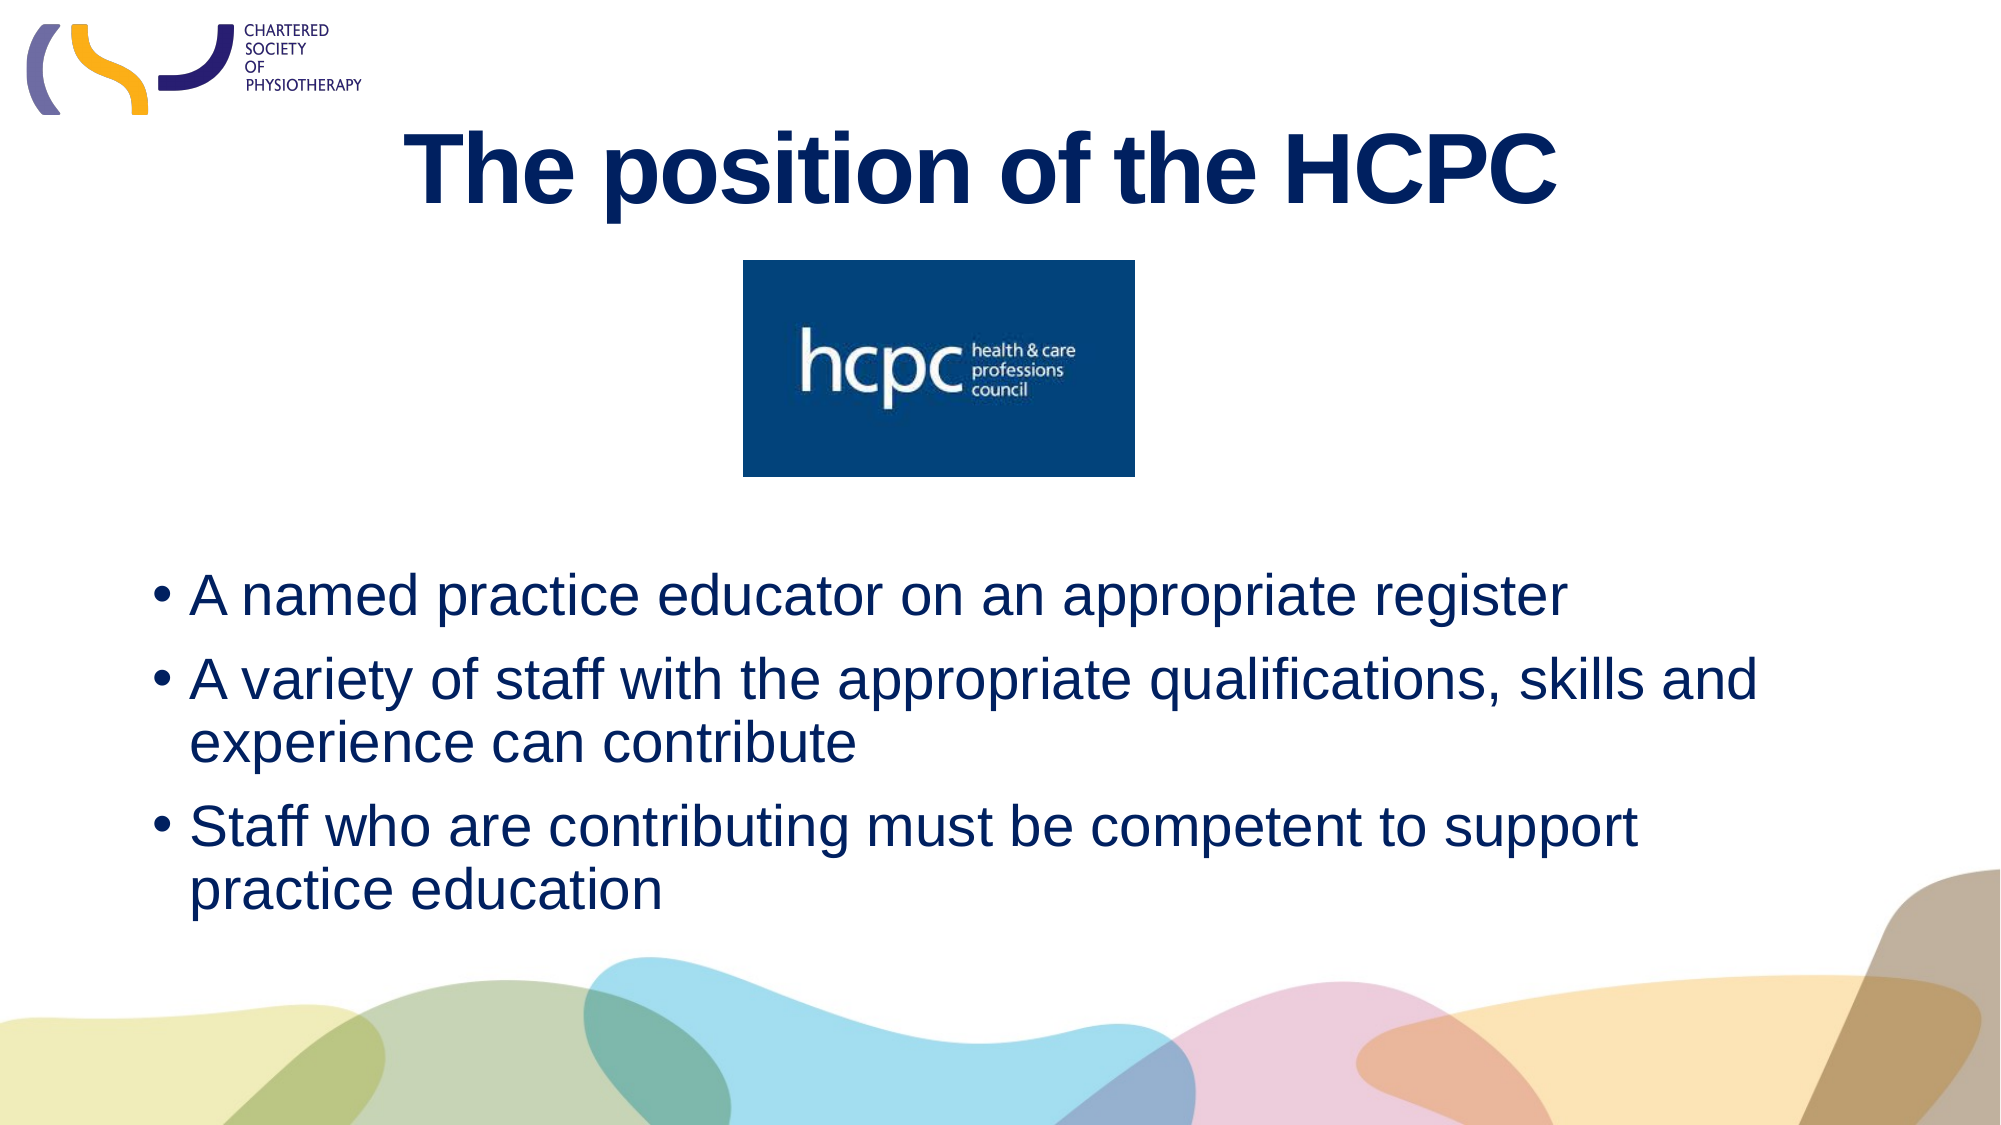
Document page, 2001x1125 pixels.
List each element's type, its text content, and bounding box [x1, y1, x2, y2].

text_box The position of the HCPC [238, 96, 1752, 231]
list A named practice educator on an appropriate register A variety of staff with the appropriate qualifications, skills and experience can contribute Staff who are contributing must be competent to support practice education [137, 299, 1863, 1014]
picture [0, 0, 2001, 1125]
